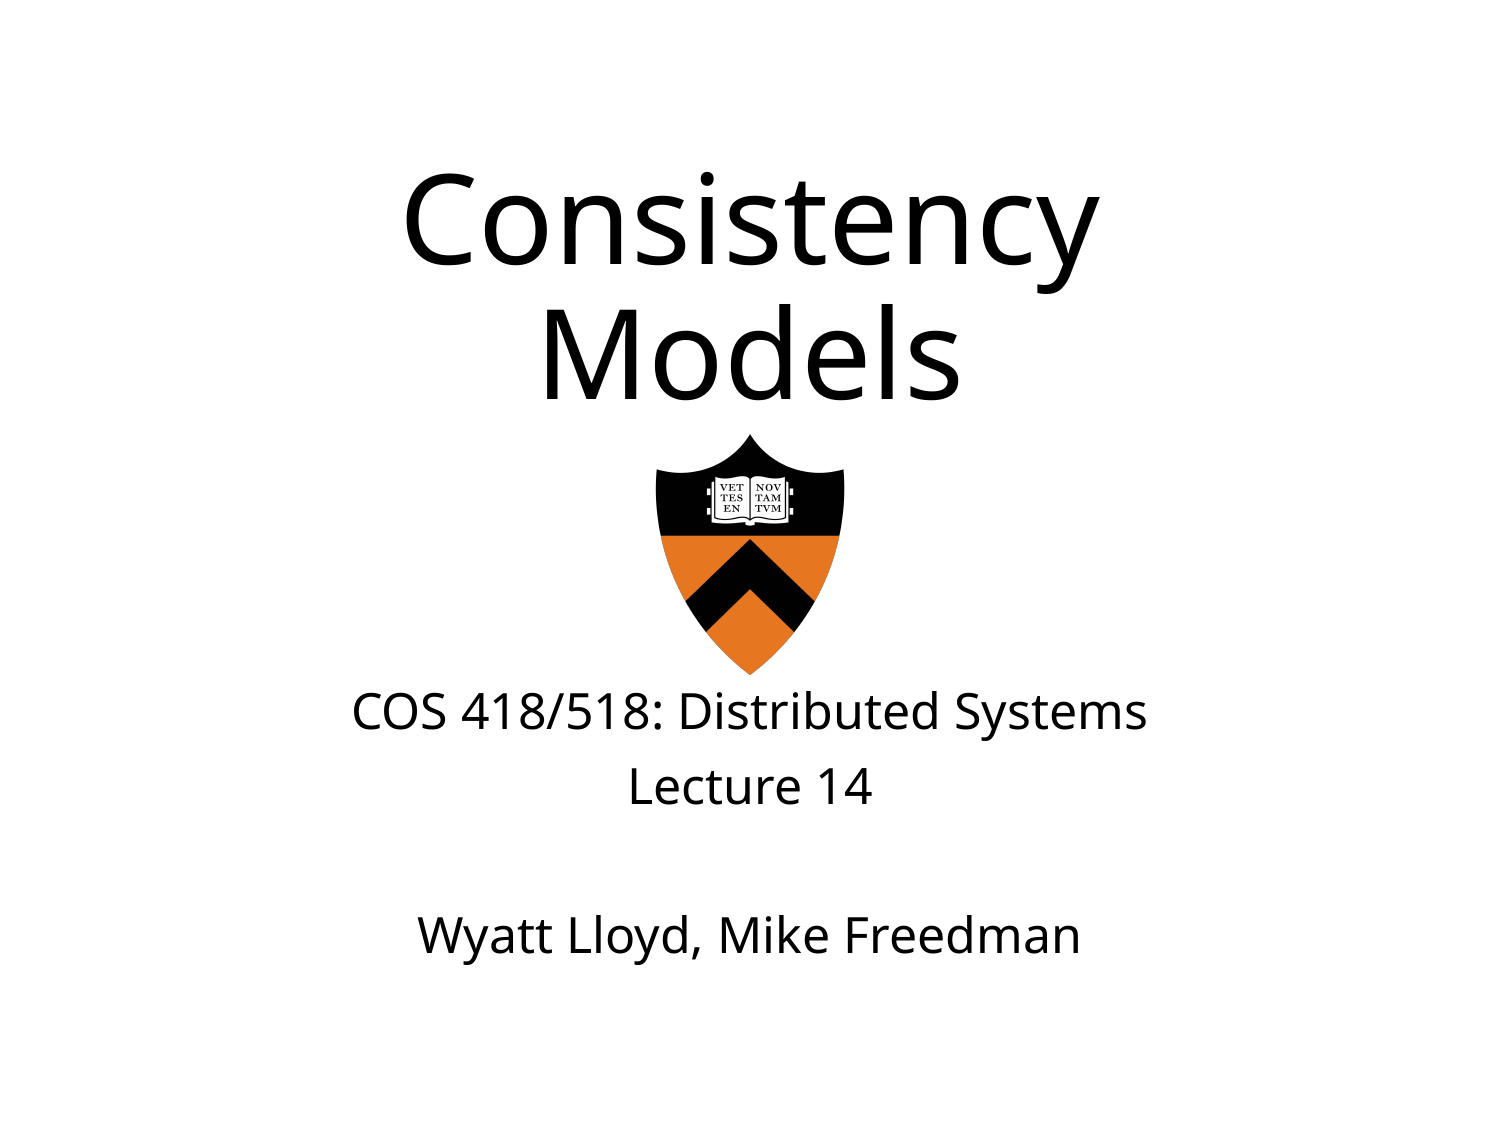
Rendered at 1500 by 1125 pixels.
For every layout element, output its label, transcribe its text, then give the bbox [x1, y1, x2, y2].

picture [655, 434, 845, 675]
title Consistency Models [187, 140, 1313, 435]
subtitle COS 418/518: Distributed Systems Lecture 14 Wyatt Lloyd, Mike Freedman [187, 678, 1313, 1020]
